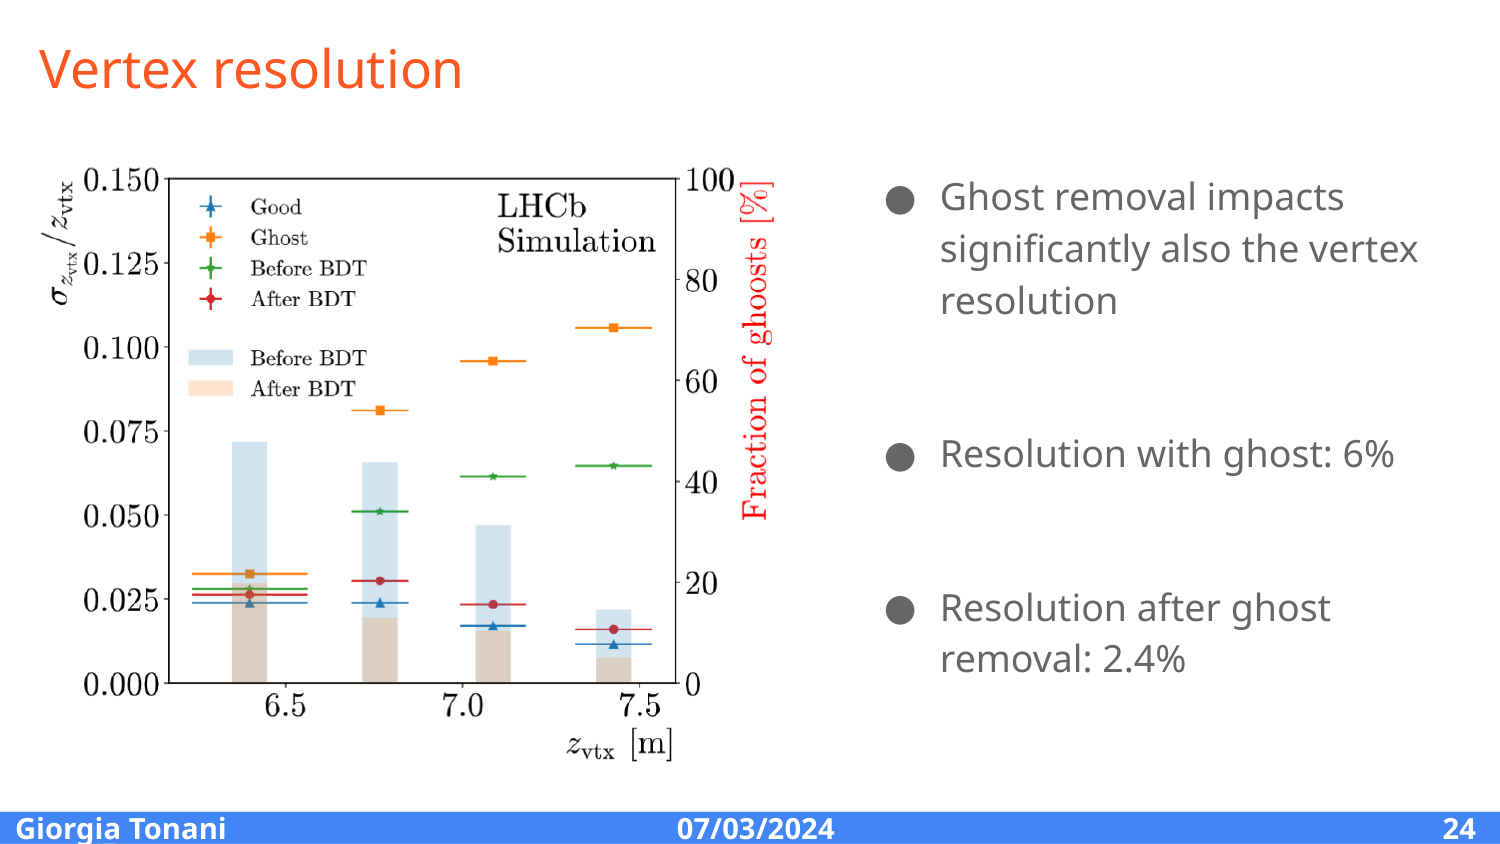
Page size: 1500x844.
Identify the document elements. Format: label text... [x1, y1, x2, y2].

text_box Giorgia Tonani 07/03/2024 24 [0, 794, 1500, 844]
title Vertex resolution [24, 20, 610, 114]
picture [24, 138, 782, 771]
list Ghost removal impacts significantly also the vertex resolution Resolution with ghost: 6% Resolution after ghost removal: 2.4% [849, 151, 1449, 794]
